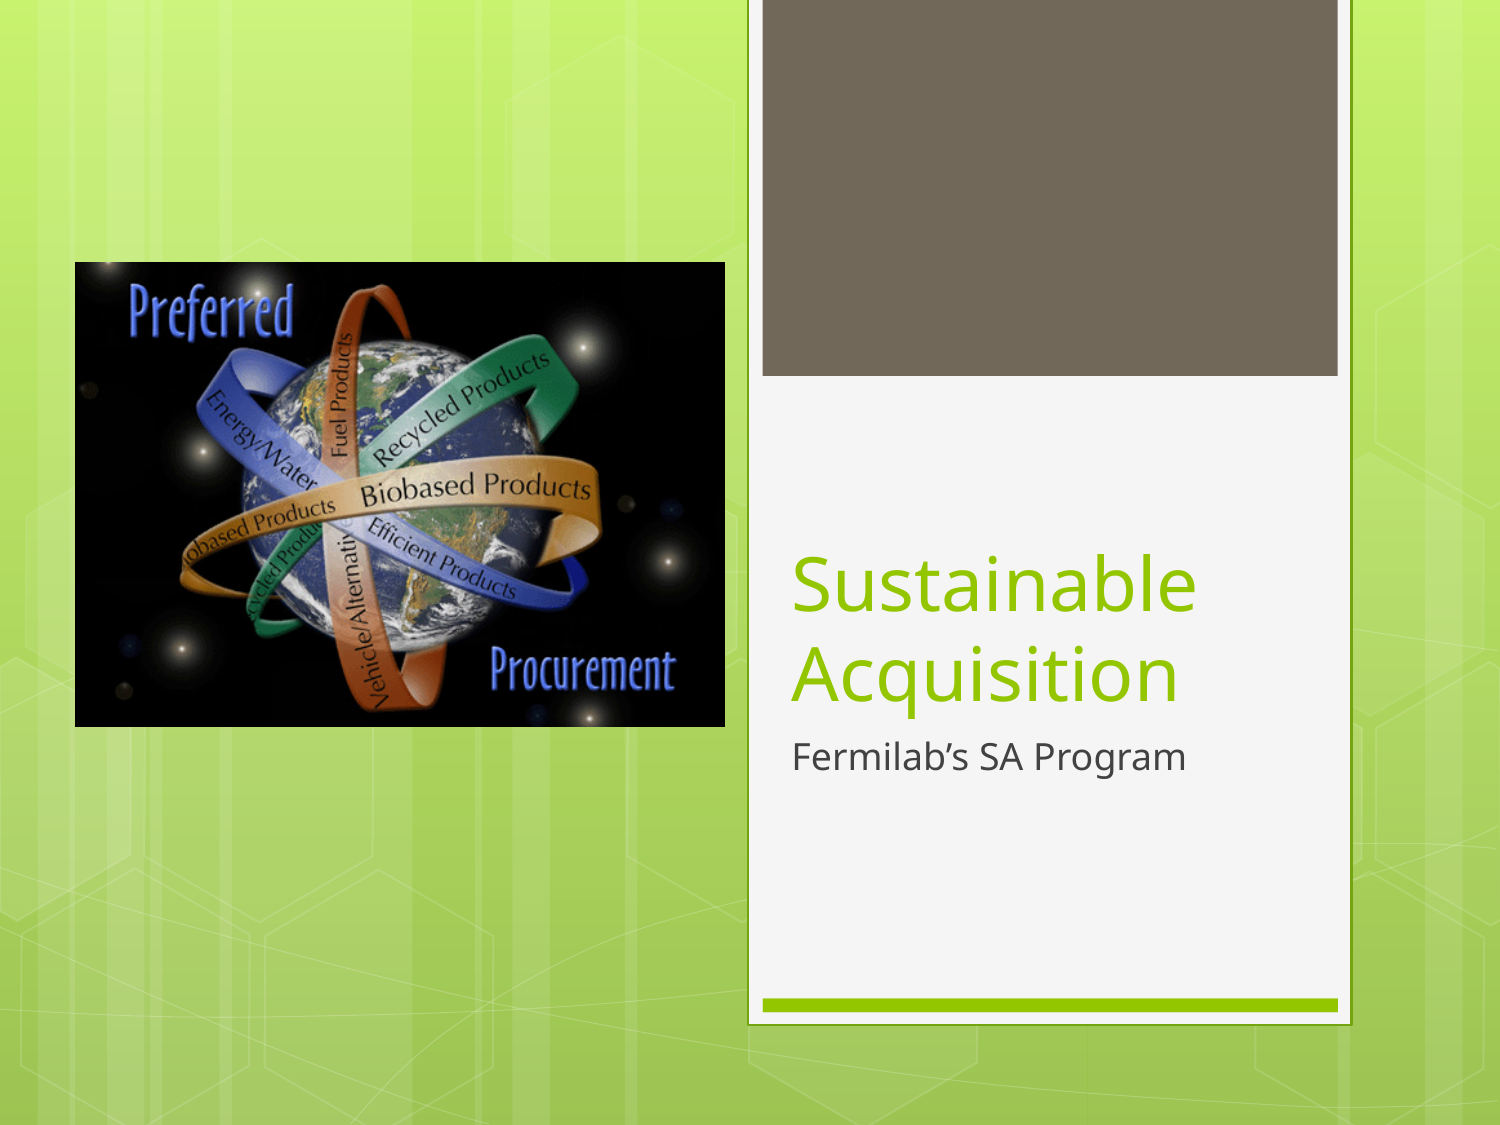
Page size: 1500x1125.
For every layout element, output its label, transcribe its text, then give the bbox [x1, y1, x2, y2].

picture [74, 262, 726, 728]
subtitle Fermilab’s SA Program [776, 725, 1320, 933]
title Sustainable Acquisition [776, 444, 1320, 724]
